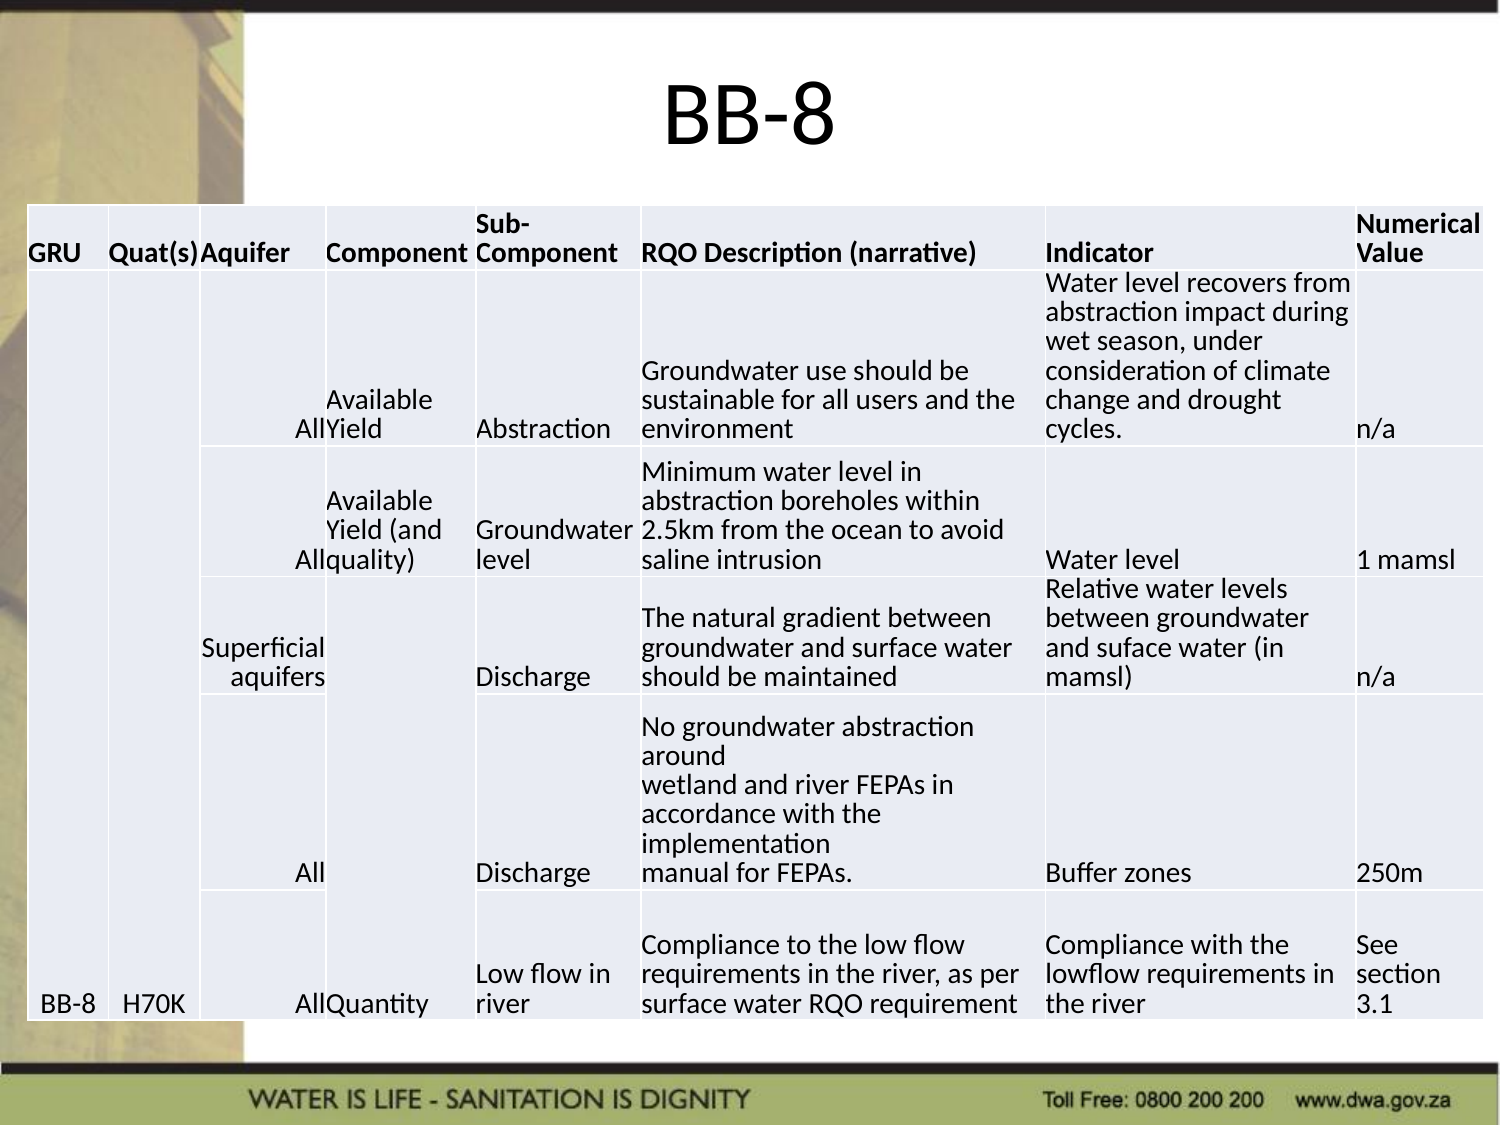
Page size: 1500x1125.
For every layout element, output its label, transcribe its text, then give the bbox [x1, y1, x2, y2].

table_cell Abstraction [477, 271, 640, 445]
table_cell Water level [1046, 447, 1355, 576]
table_cell Relative water levels between groundwater and suface water (in mamsl) [1046, 577, 1355, 693]
table_cell Groundwater use should be sustainable for all users and the environment [642, 271, 1045, 445]
table_cell No groundwater abstraction around wetland and river FEPAs in accordance with the implementation manual for FEPAs. [642, 695, 1045, 889]
table_cell n/a [1357, 577, 1483, 693]
table_cell BB-8 [29, 271, 108, 1019]
table_cell See section 3.1 [1357, 891, 1483, 1019]
table_cell Superficial aquifers [201, 577, 325, 693]
table_cell All [201, 447, 325, 576]
table_cell H70K [109, 271, 199, 1019]
table_cell Available Yield (and quality) [327, 447, 475, 576]
table_cell Discharge [477, 695, 640, 889]
table_cell Groundwater level [477, 447, 640, 576]
table_header Quat(s) [109, 233, 199, 269]
table_cell Compliance with the lowflow requirements in the river [1046, 891, 1355, 1019]
table_header GRU [29, 206, 108, 269]
picture [0, 0, 1500, 1125]
table_cell All [201, 271, 325, 445]
table_cell Compliance to the low flow requirements in the river, as per surface water RQO requirement [642, 891, 1045, 1019]
table_cell Buffer zones [1046, 695, 1355, 889]
table_header Aquifer [201, 233, 325, 269]
table_header RQO Description (narrative) [642, 233, 1045, 269]
table_cell 1 mamsl [1357, 447, 1483, 576]
table_cell Low flow in river [477, 891, 640, 1019]
table_cell n/a [1357, 271, 1483, 445]
table_header Sub-Component [477, 233, 640, 269]
table_cell All [201, 891, 325, 1019]
table_header Indicator [1046, 233, 1355, 269]
title BB-8 [75, 45, 1425, 233]
table_cell All [201, 695, 325, 889]
table_cell Quantity [327, 577, 475, 1019]
table_cell Available Yield [327, 271, 475, 445]
table_cell Discharge [477, 577, 640, 693]
table_cell The natural gradient between groundwater and surface water should be maintained [642, 577, 1045, 693]
table_header Numerical Value [1357, 206, 1483, 269]
table_header Component [327, 233, 475, 269]
table_cell 250m [1357, 695, 1483, 889]
table_cell Water level recovers from abstraction impact during wet season, under consideration of climate change and drought cycles. [1046, 271, 1355, 445]
table_cell Minimum water level in abstraction boreholes within 2.5km from the ocean to avoid saline intrusion [642, 447, 1045, 576]
